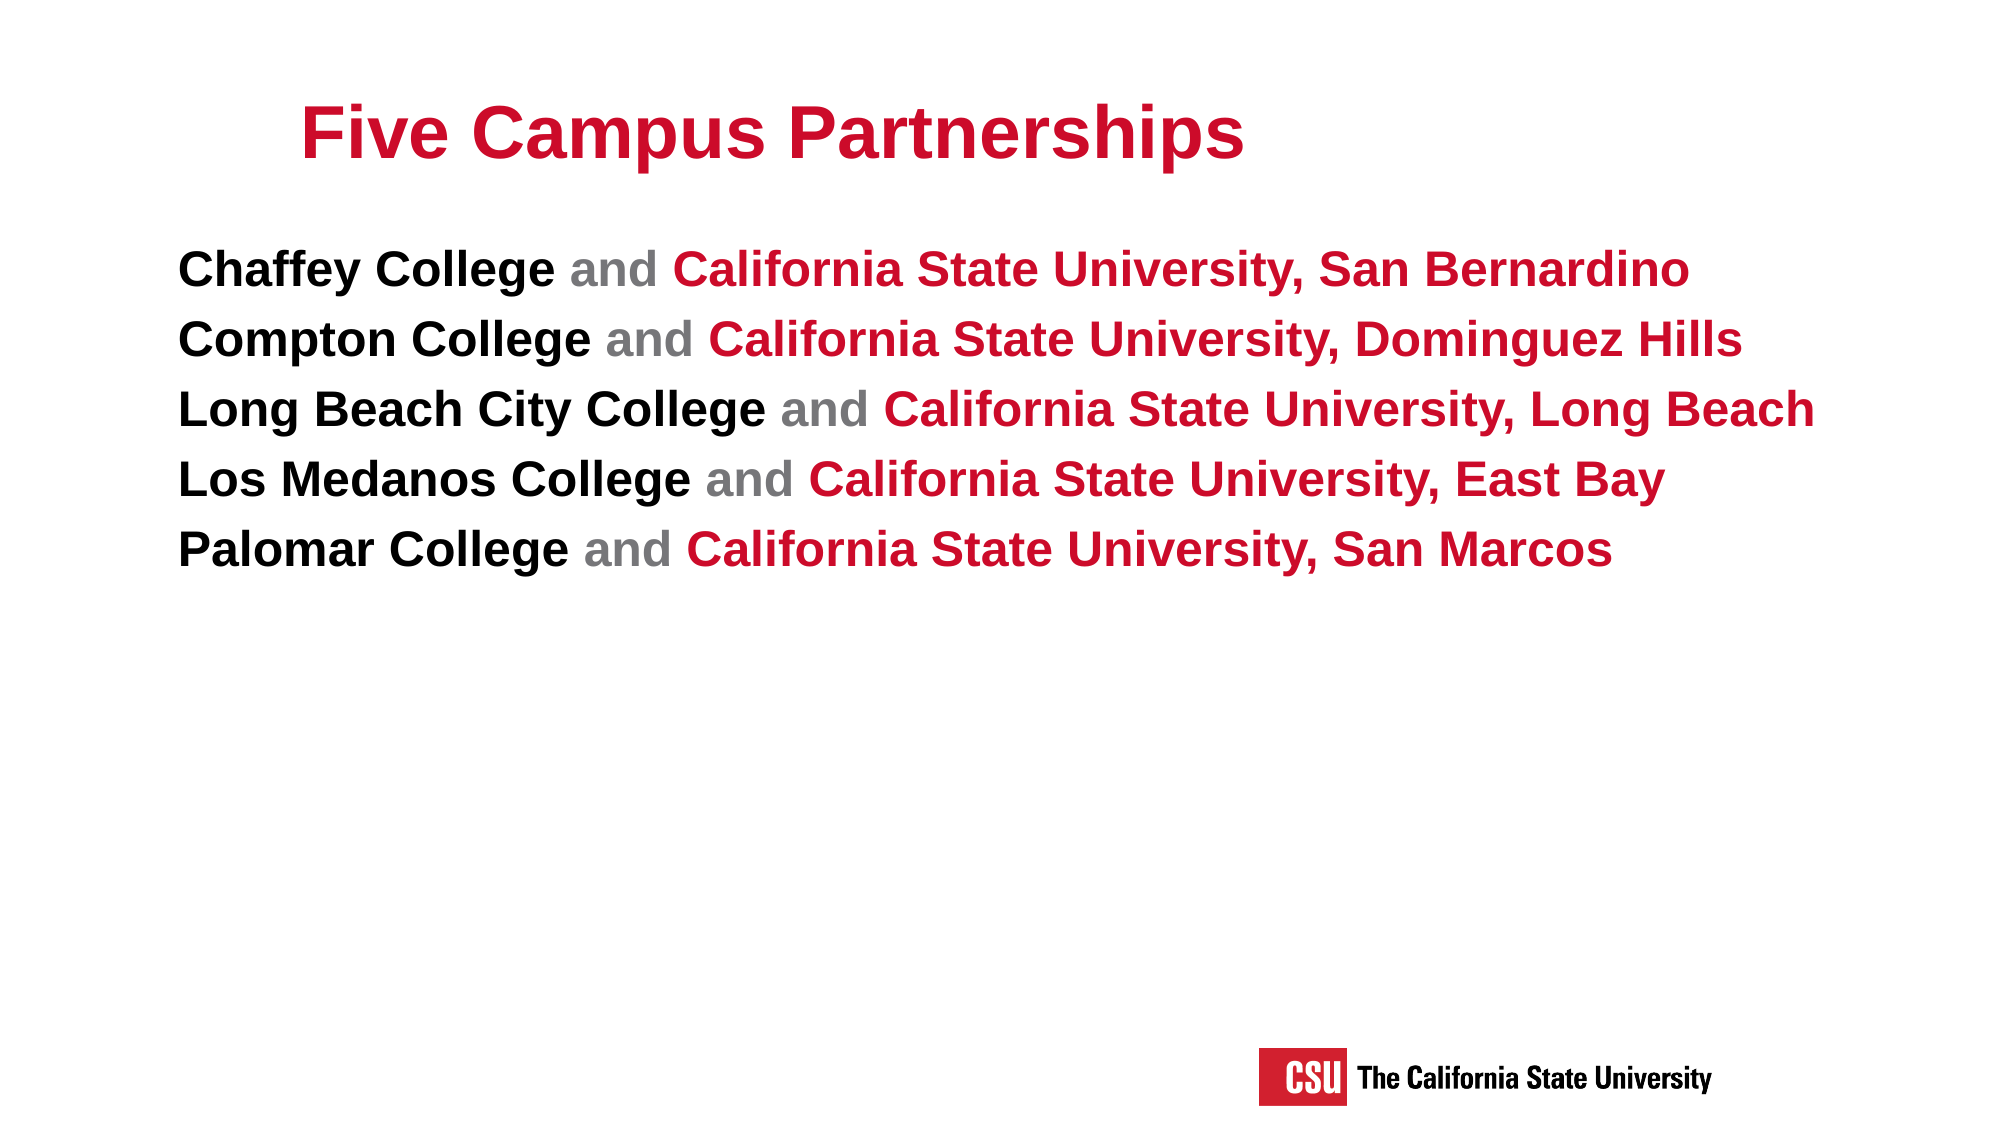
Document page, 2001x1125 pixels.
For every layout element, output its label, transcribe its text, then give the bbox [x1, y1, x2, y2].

text_box Five Campus Partnerships [300, 69, 1750, 174]
picture [1259, 1048, 1712, 1106]
text_box Chaffey College and California State University, San Bernardino Compton College and California State University, Dominguez Hills Long Beach City College and California State University, Long Beach Los Medanos College and California State University, East Bay Palomar College and California State University, San Marcos [177, 206, 1896, 961]
